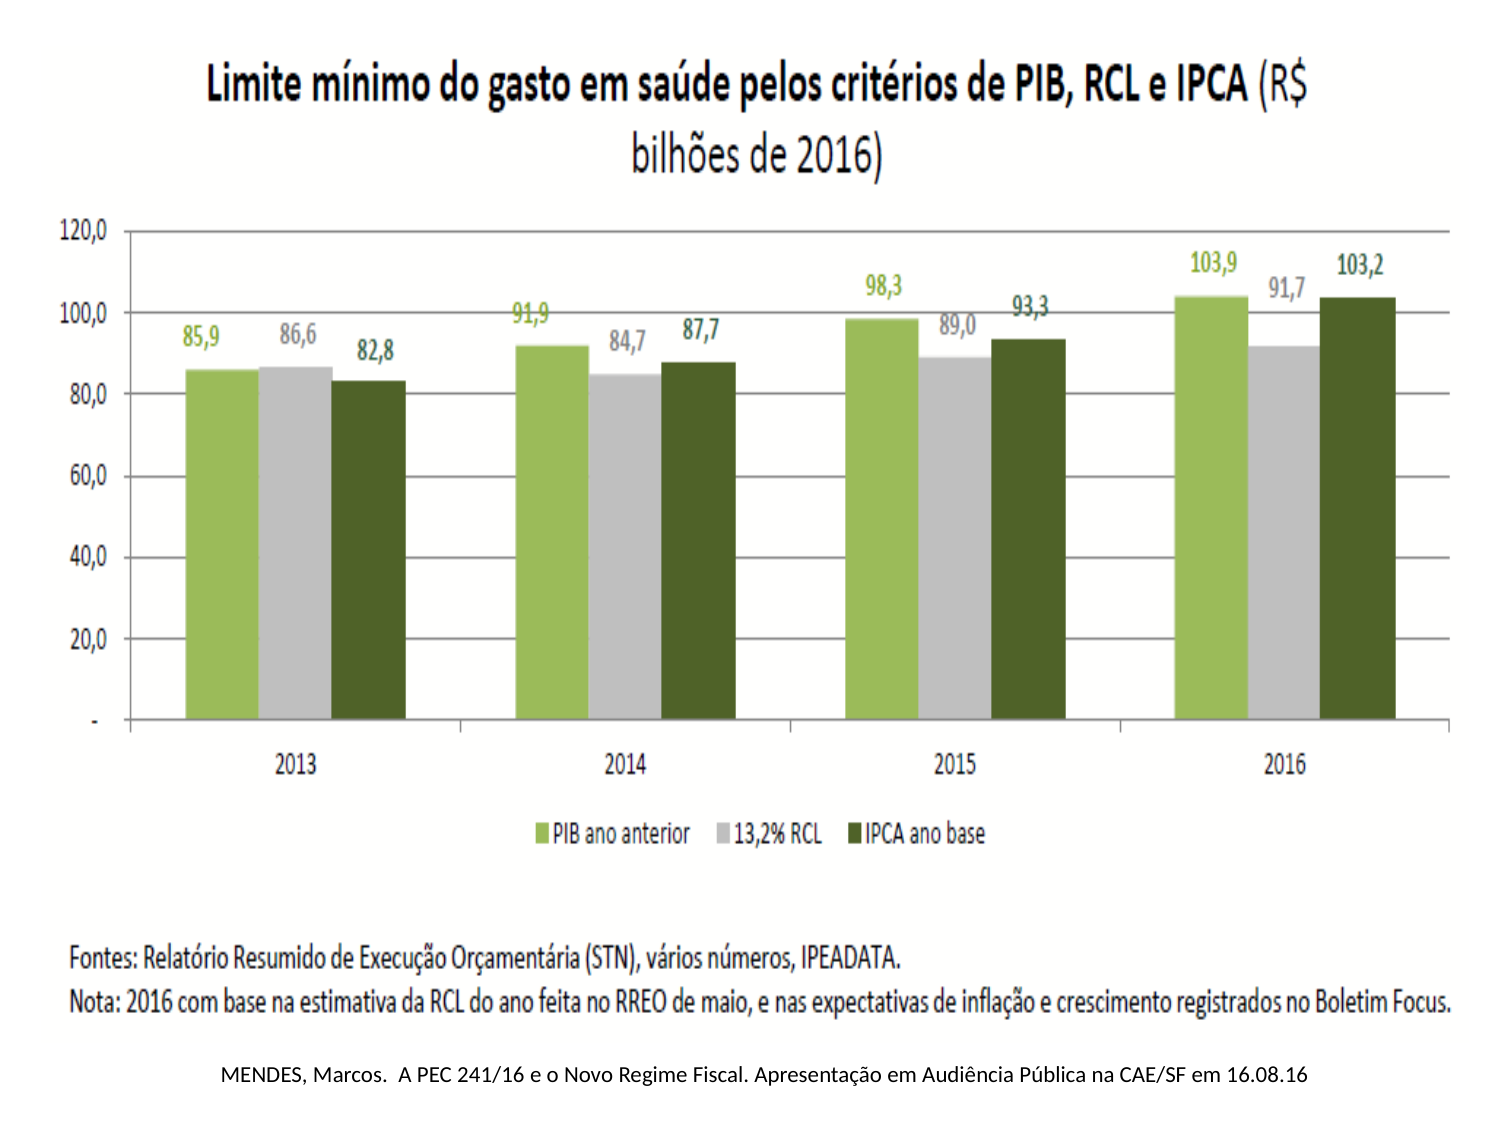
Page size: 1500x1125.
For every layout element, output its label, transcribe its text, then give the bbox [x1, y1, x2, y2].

text_box MENDES, Marcos. A PEC 241/16 e o Novo Regime Fiscal. Apresentação em Audiência Pública na CAE/SF em 16.08.16 [124, 1051, 1407, 1094]
picture [41, 46, 1469, 1044]
